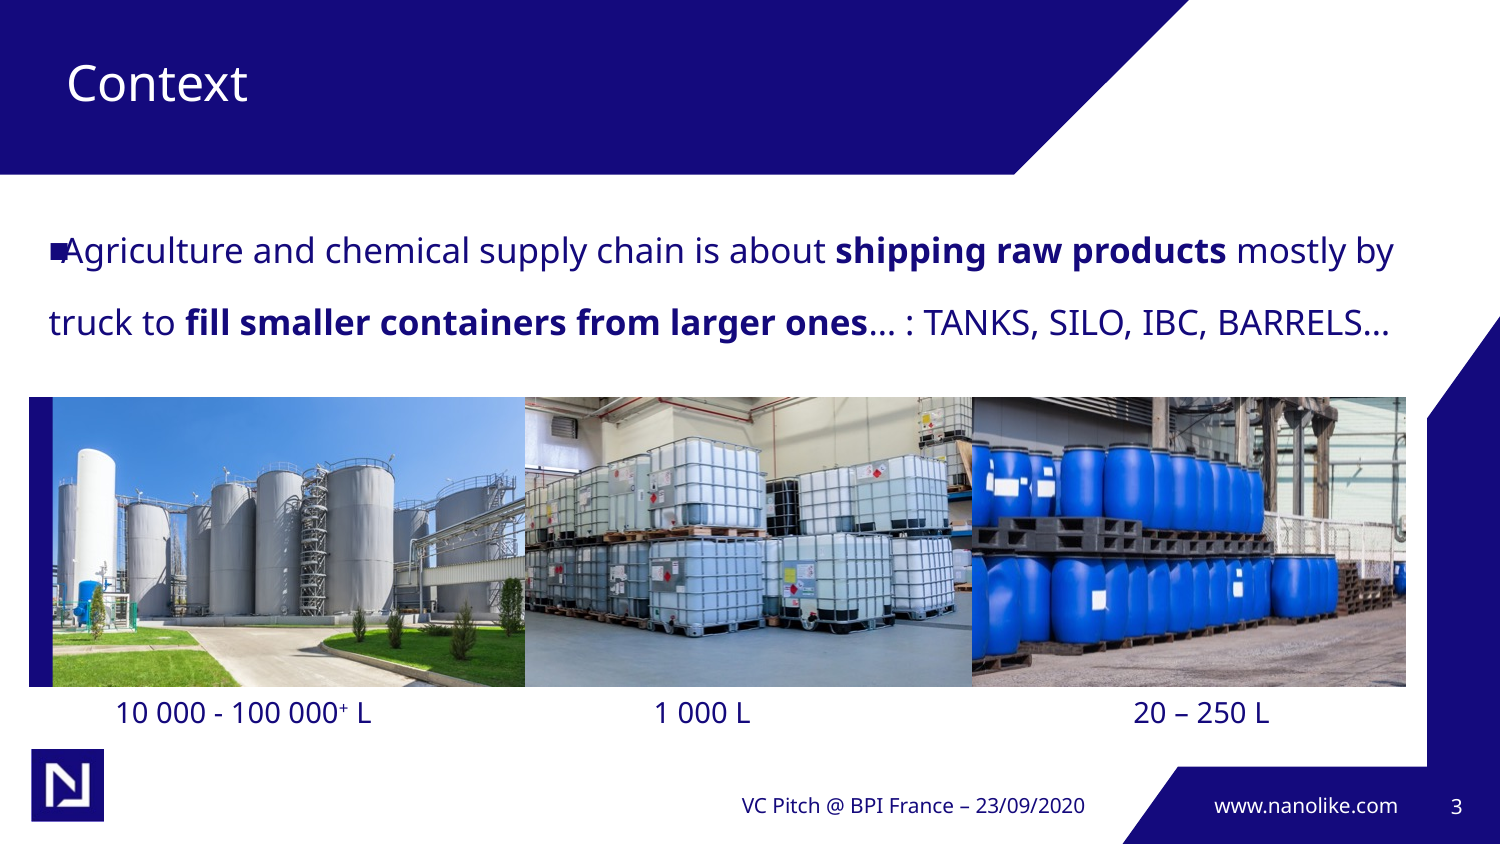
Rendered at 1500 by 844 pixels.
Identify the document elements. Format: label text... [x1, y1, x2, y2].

slide_number 3 [1413, 764, 1500, 844]
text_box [28, 396, 526, 738]
picture [31, 749, 104, 822]
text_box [972, 397, 1406, 738]
list Agriculture and chemical supply chain is about shipping raw products mostly by truck to fill smaller containers from larger ones… : TANKS, SILO, IBC, BARRELS… [33, 184, 1414, 381]
title Context [51, 0, 1002, 164]
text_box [526, 396, 973, 738]
